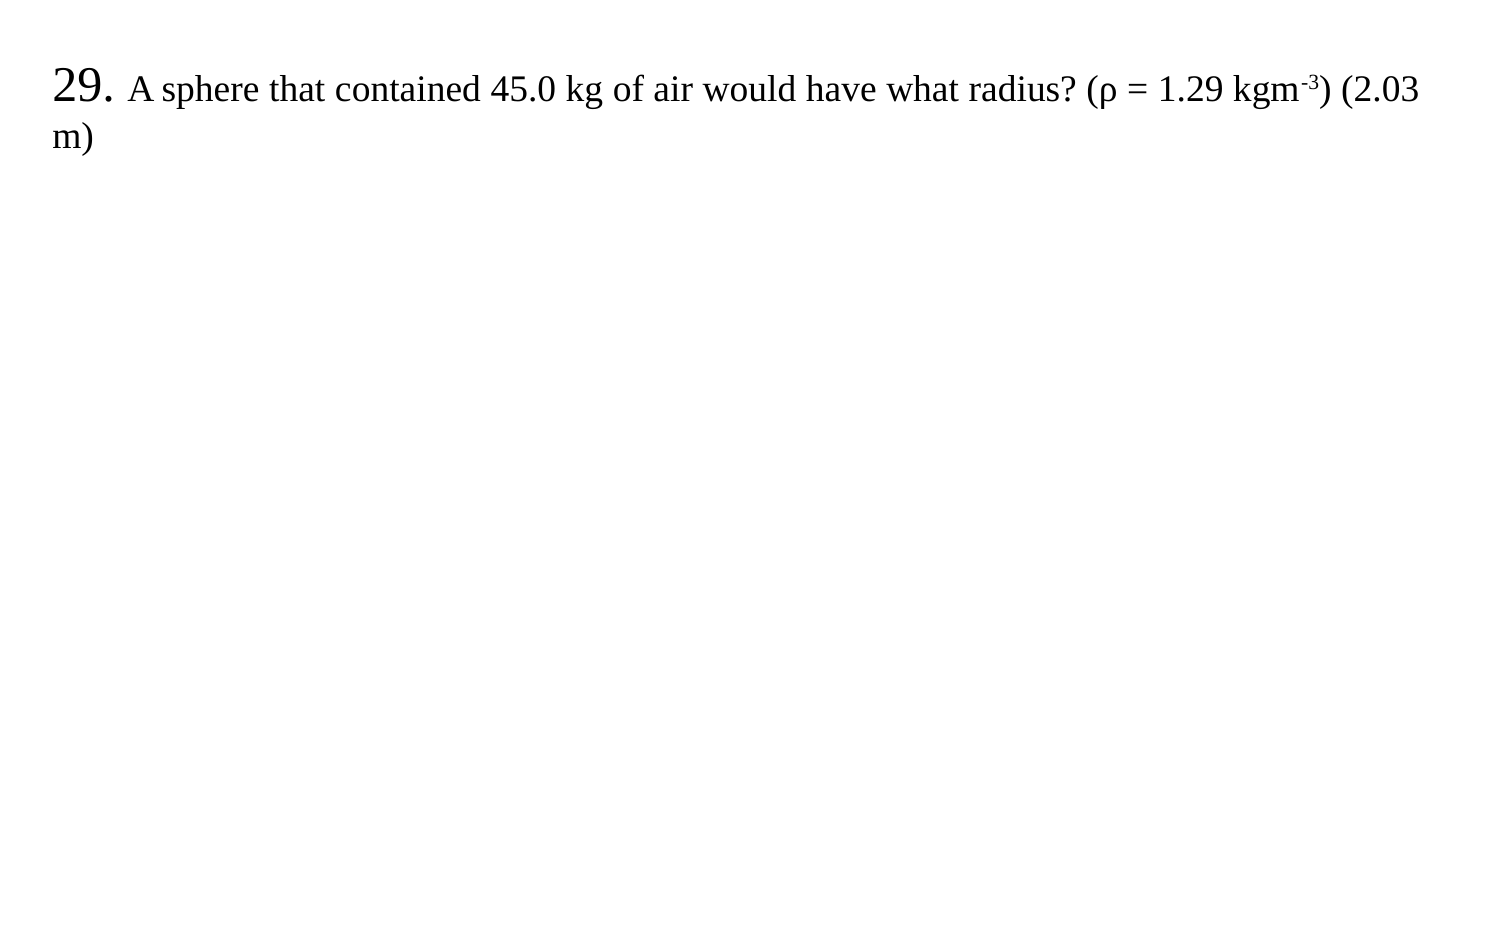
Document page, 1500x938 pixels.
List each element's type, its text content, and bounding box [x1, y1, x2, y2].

text_box 29. A sphere that contained 45.0 kg of air would have what radius? (ρ = 1.29 kgm-3) (2.03 m) [37, 43, 1463, 224]
